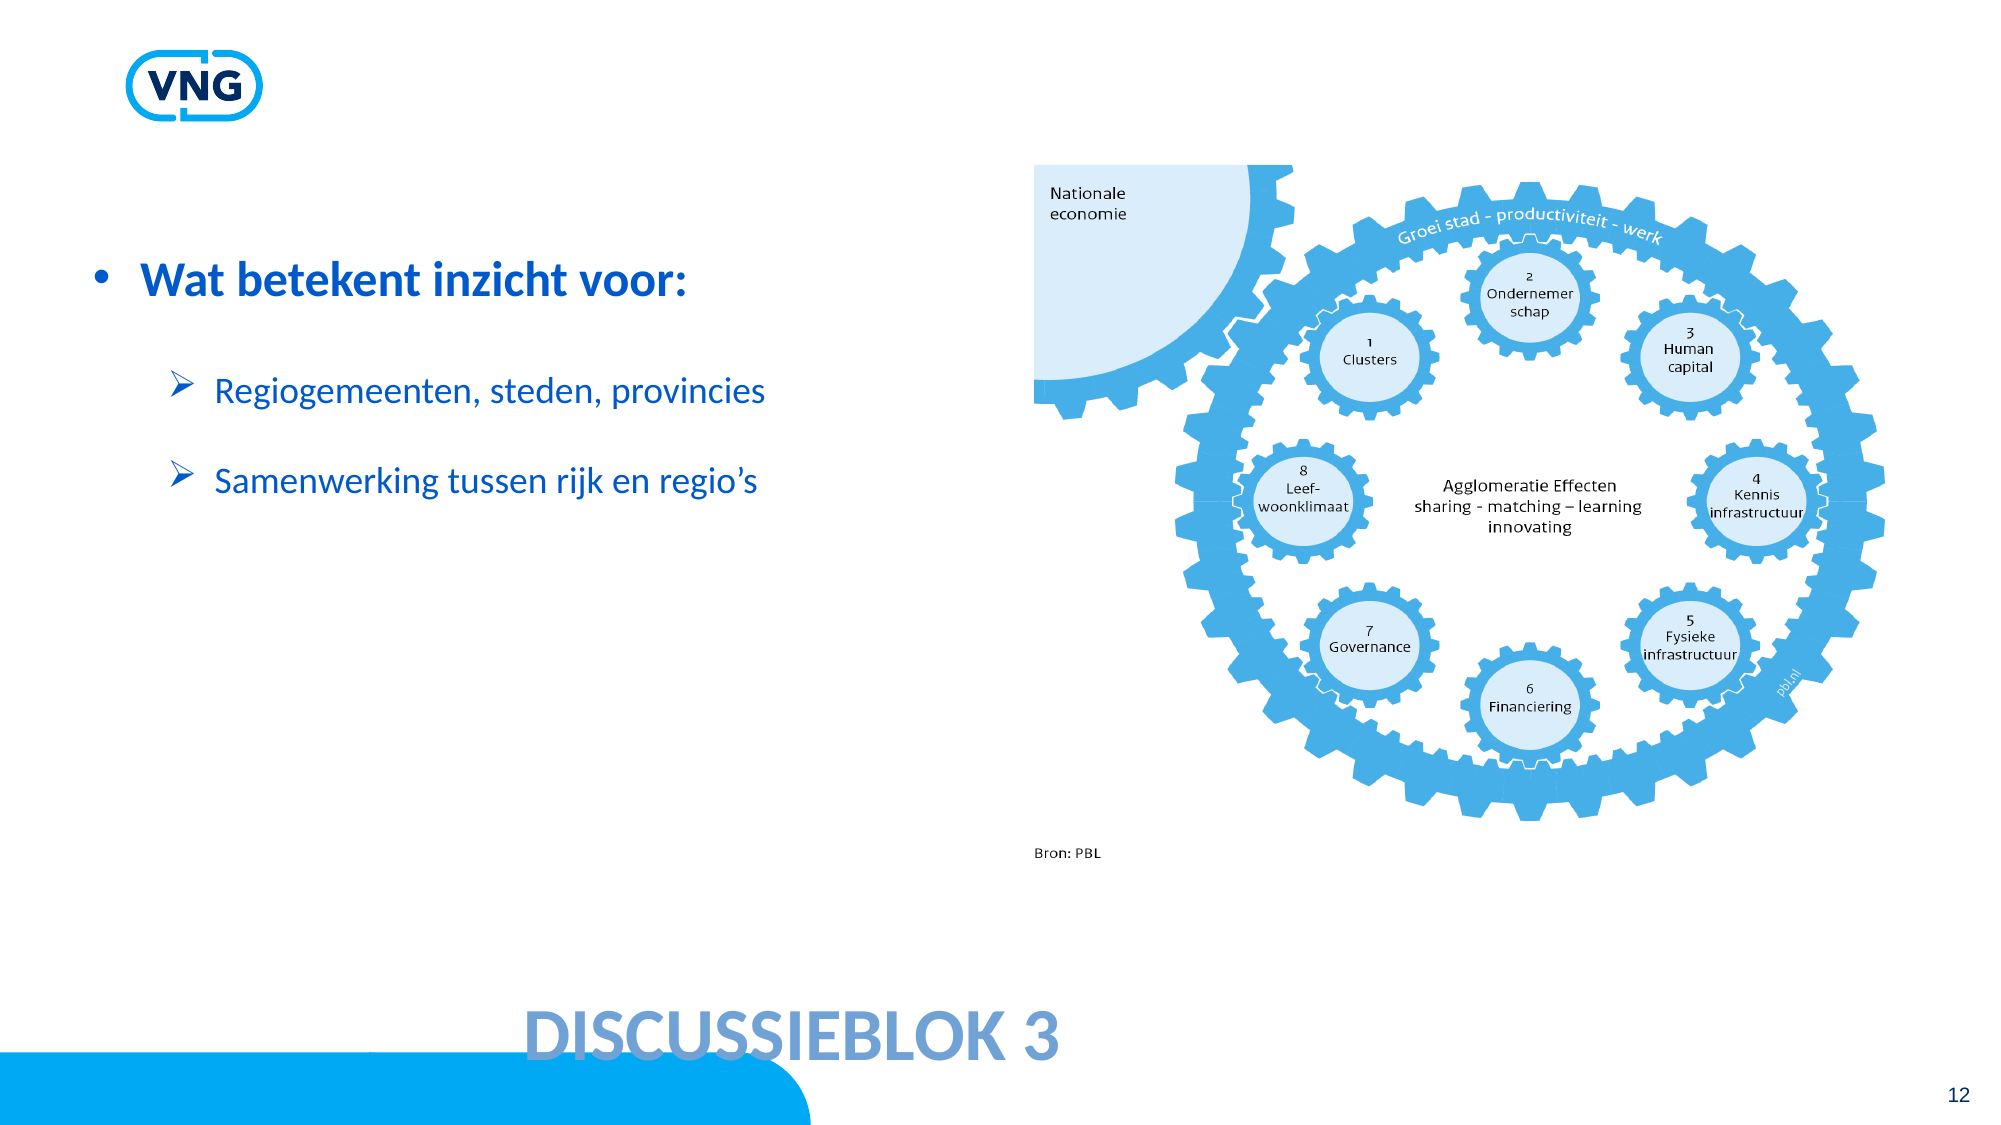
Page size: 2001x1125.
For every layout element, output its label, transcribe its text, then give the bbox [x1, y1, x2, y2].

text_box DISCUSSIEBLOK 3 [508, 977, 1077, 1083]
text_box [1005, 90, 1983, 865]
picture [79, 0, 433, 202]
slide_number 12 [1645, 1062, 2000, 1125]
text_box Wat betekent inzicht voor: Regiogemeenten, steden, provincies Samenwerking tussen rijk en regio’s [78, 238, 934, 509]
